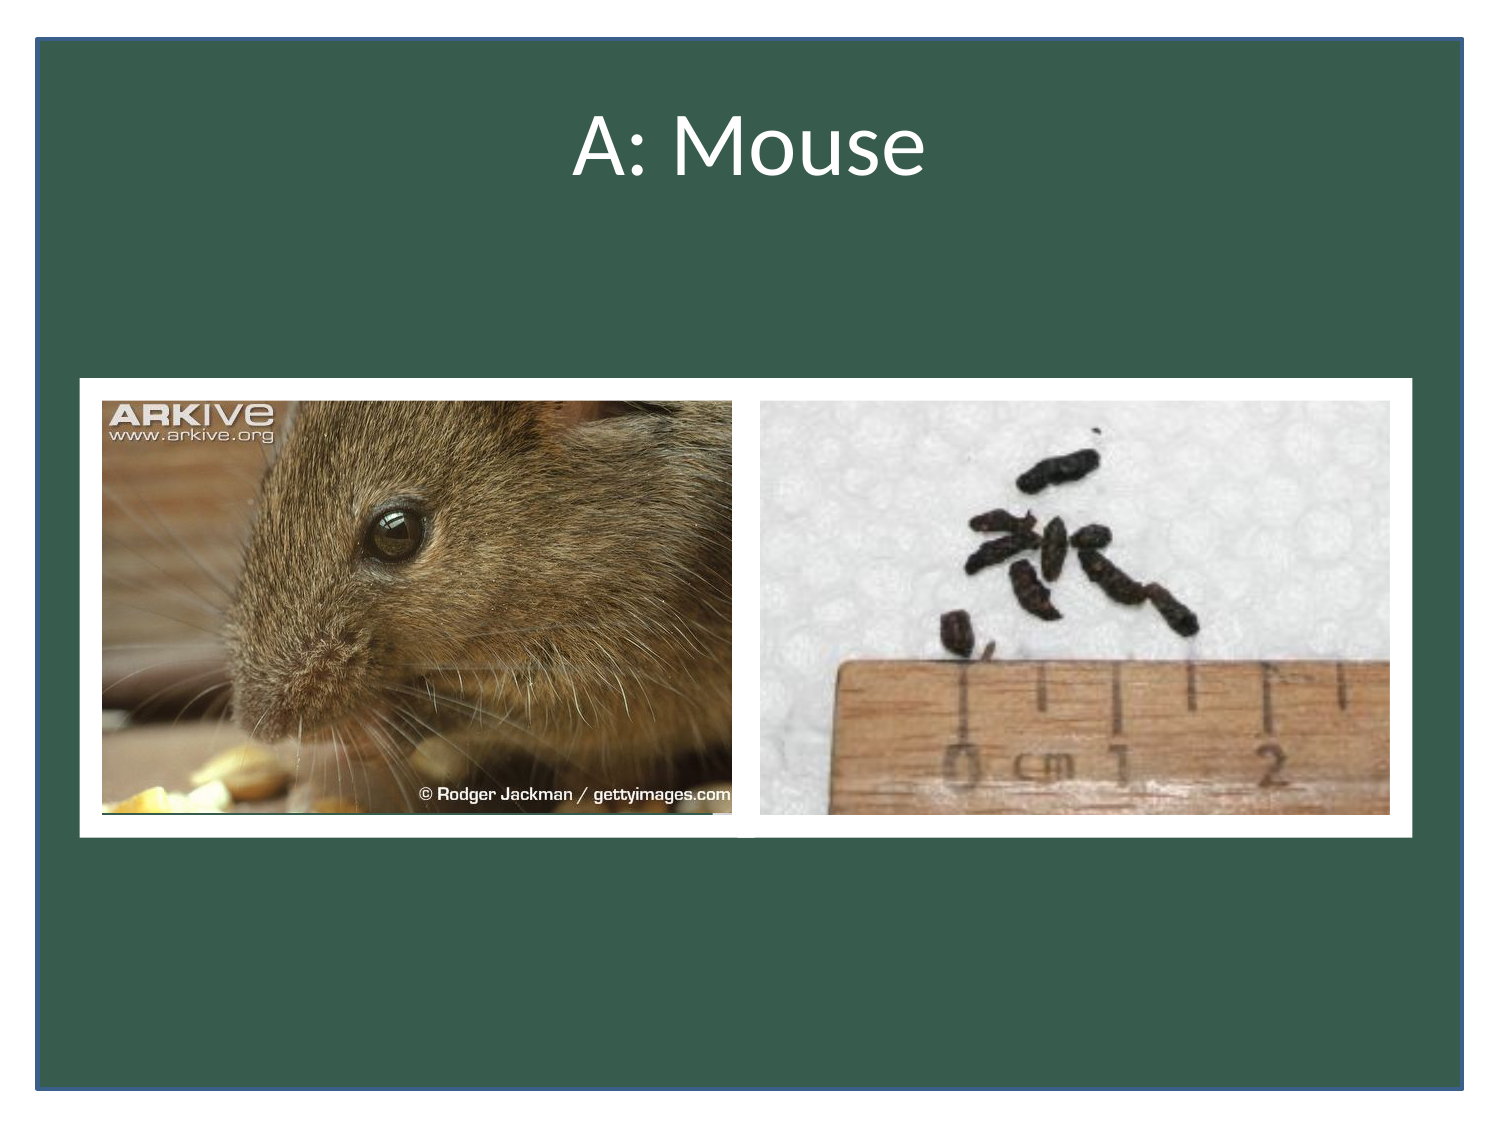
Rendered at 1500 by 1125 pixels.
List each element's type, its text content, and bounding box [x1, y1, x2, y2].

text_box [78, 376, 735, 840]
title A: Mouse [75, 45, 1425, 233]
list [91, 387, 740, 813]
text_box [735, 376, 1415, 840]
picture [712, 390, 1398, 826]
text_box [35, 37, 1464, 1091]
